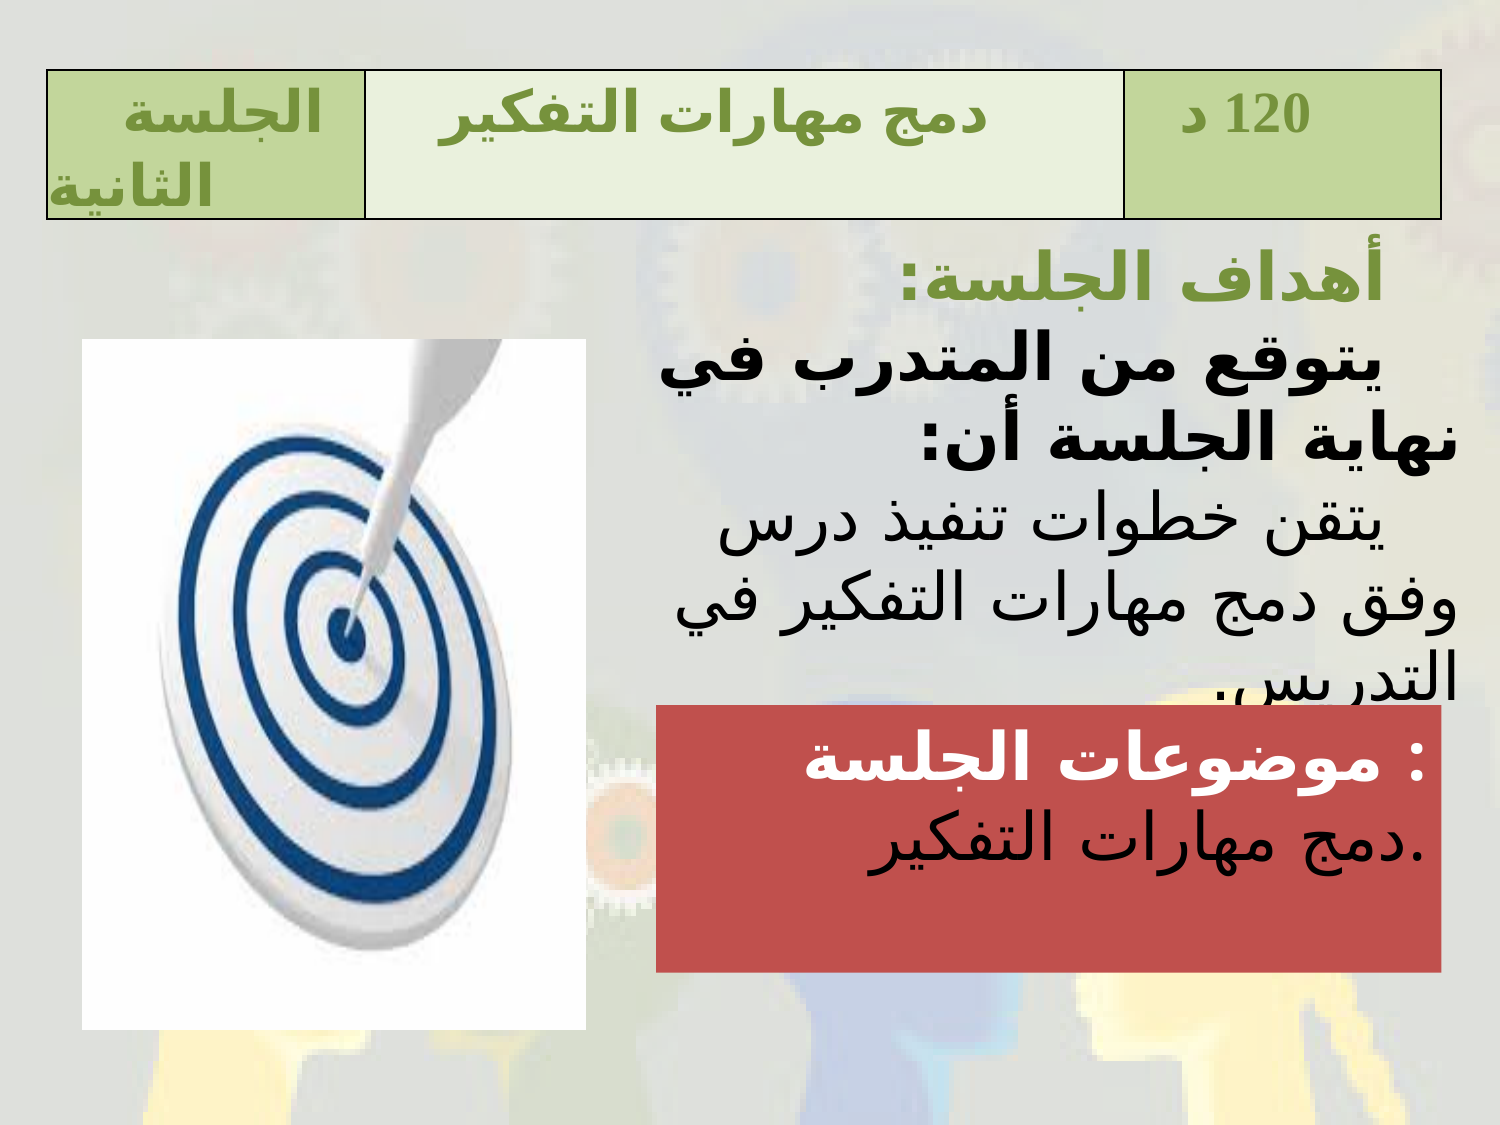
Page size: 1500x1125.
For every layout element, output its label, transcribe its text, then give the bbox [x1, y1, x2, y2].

table_header دمج مهارات التفكير [366, 71, 1123, 218]
text_box أهداف الجلسة: يتوقع من المتدرب في نهاية الجلسة أن: يتقن خطوات تنفيذ درس وفق دمج مهارات التفكير في التدريس. [632, 304, 1477, 643]
text_box موضوعات الجلسة : دمج مهارات التفكير. [656, 705, 1442, 973]
picture [81, 339, 587, 1030]
table_header الجلسة الثانية [48, 71, 364, 218]
table_header 120 د [1125, 71, 1440, 218]
